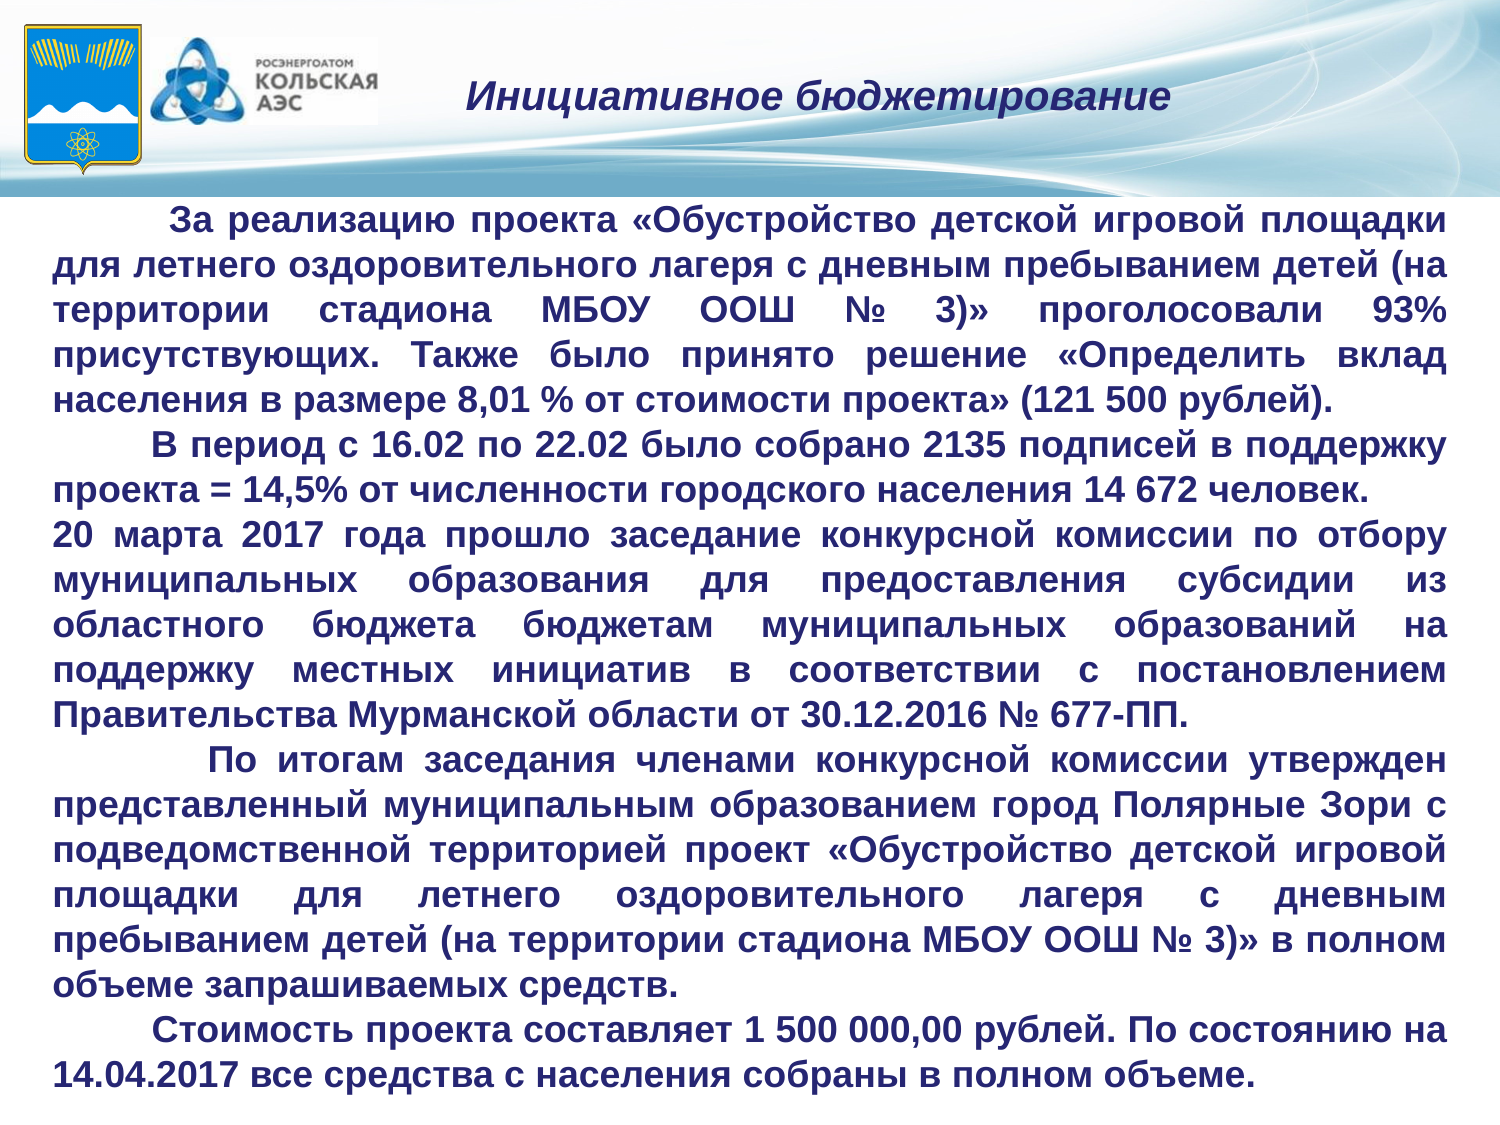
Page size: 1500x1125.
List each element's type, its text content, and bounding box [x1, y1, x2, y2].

picture [0, 0, 1500, 197]
text_box За реализацию проекта «Обустройство детской игровой площадки для летнего оздоровительного лагеря с дневным пребыванием детей (на территории стадиона МБОУ ООШ № 3)» проголосовали 93% присутствующих. Также было принято решение «Определить вклад населения в размере 8,01 % от стоимости проекта» (121 500 рублей). В период с 16.02 по 22.02 было собрано 2135 подписей в поддержку проекта = 14,5% от численности городского населения 14 672 человек. 20 марта 2017 года прошло заседание конкурсной комиссии по отбору муниципальных образования для предоставления субсидии из областного бюджета бюджетам муниципальных образований на поддержку местных инициатив в соответствии с постановлением Правительства Мурманской области от 30.12.2016 № 677-ПП. По итогам заседания членами конкурсной комиссии утвержден представленный муниципальным образованием город Полярные Зори с подведомственной территорией проект «Обустройство детской игровой площадки для летнего оздоровительного лагеря с дневным пребыванием детей (на территории стадиона МБОУ ООШ № 3)» в полном объеме запрашиваемых средств. Стоимость проекта составляет 1 500 000,00 рублей. По состоянию на 14.04.2017 все средства с населения собраны в полном объеме. [37, 205, 1463, 1125]
